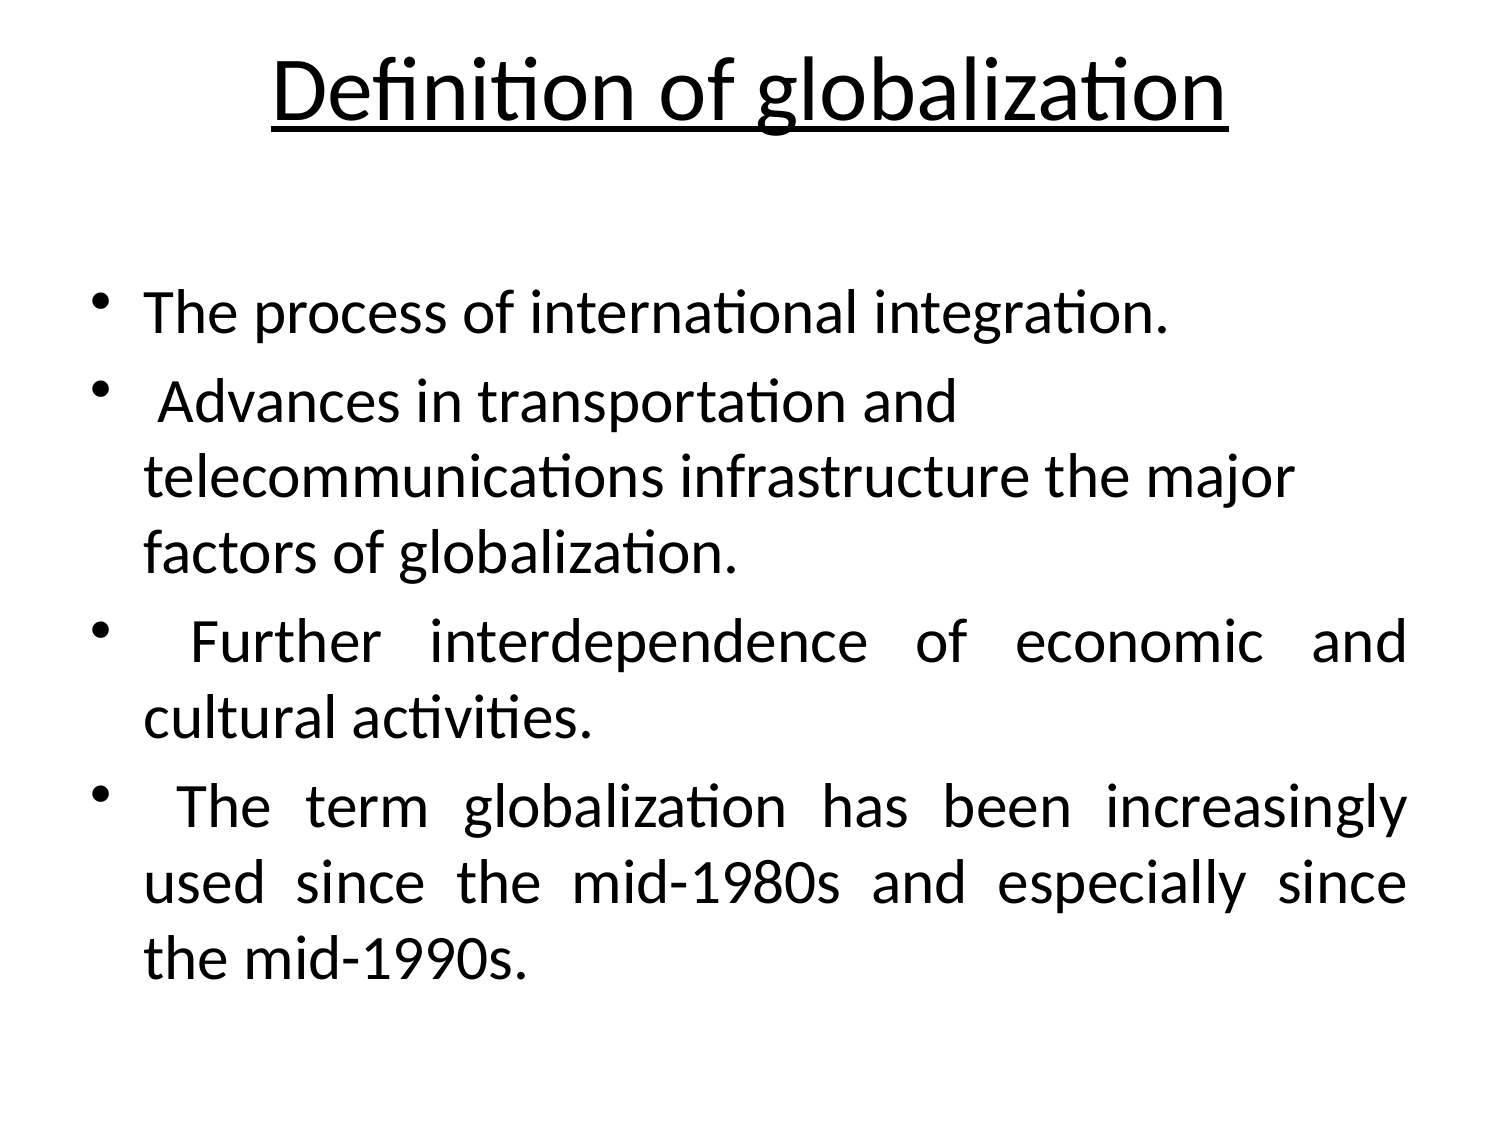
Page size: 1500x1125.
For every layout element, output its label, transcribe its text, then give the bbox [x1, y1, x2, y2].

list The process of international integration. Advances in transportation and telecommunications infrastructure the major factors of globalization. Further interdependence of economic and cultural activities. The term globalization has been increasingly used since the mid-1980s and especially since the mid-1990s. [75, 262, 1425, 1005]
title Definition of globalization [75, 45, 1425, 233]
